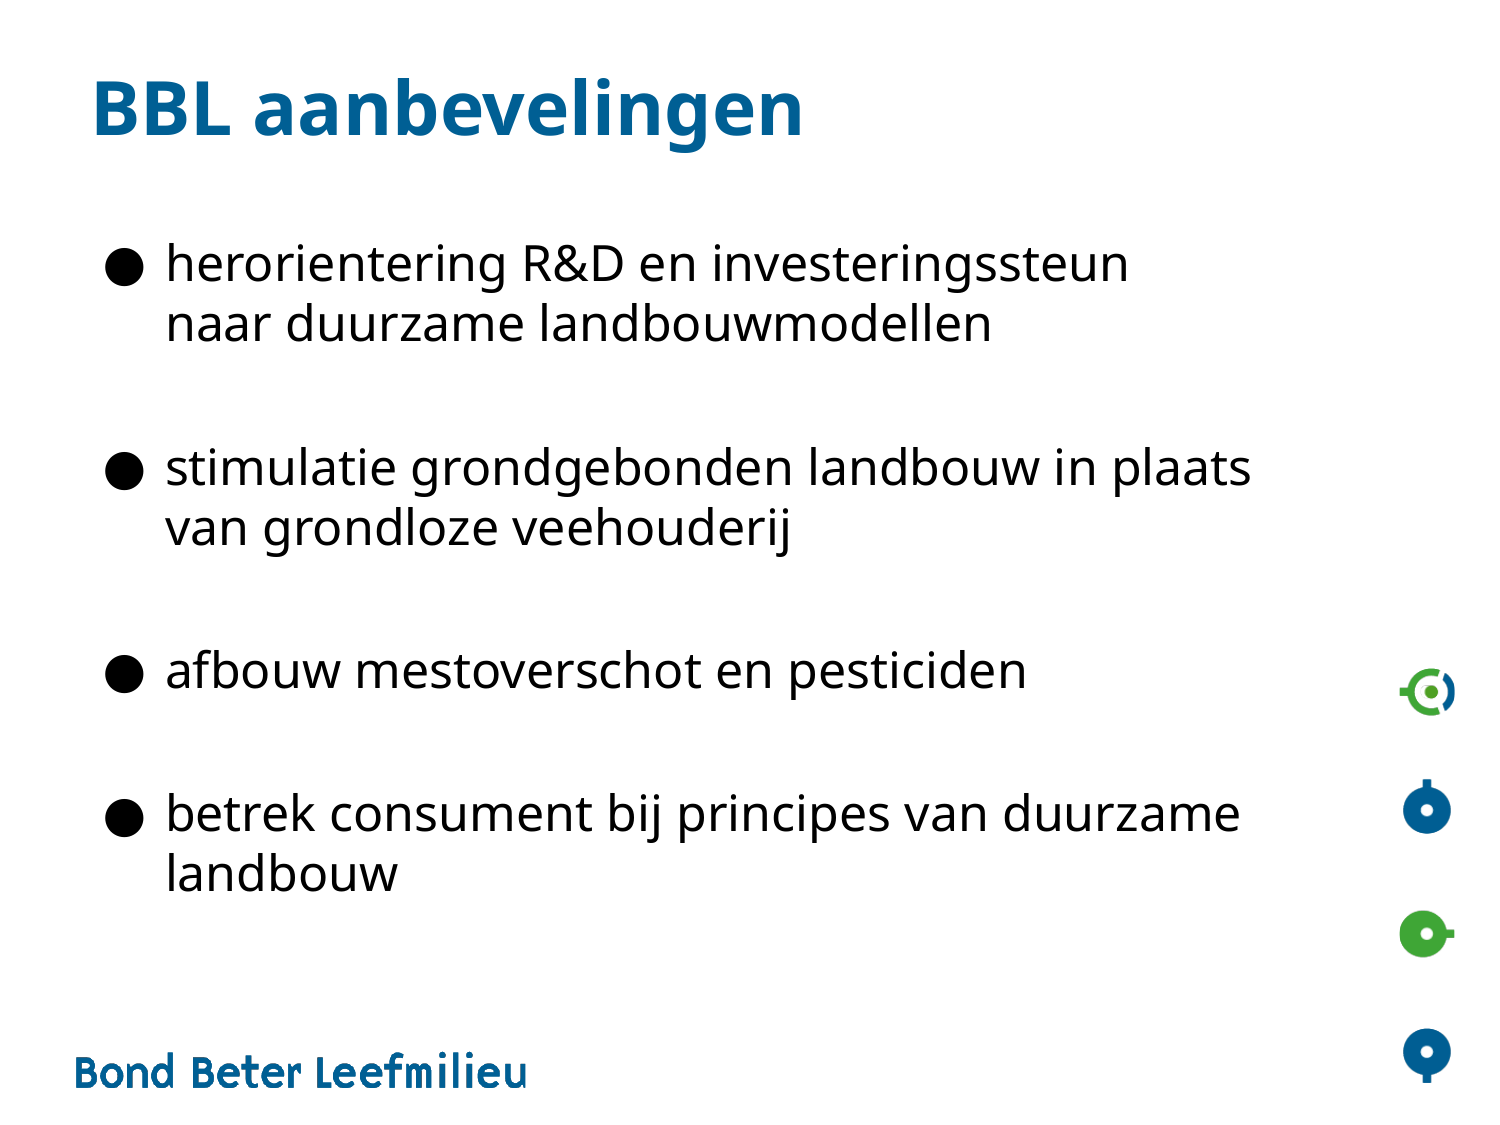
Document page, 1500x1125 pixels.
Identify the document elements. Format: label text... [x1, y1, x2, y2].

list herorientering R&D en investeringssteun naar duurzame landbouwmodellen stimulatie grondgebonden landbouw in plaats van grondloze veehouderij afbouw mestoverschot en pesticiden betrek consument bij principes van duurzame landbouw [75, 216, 1282, 1005]
title BBL aanbevelingen [75, 45, 1425, 233]
picture [76, 1051, 526, 1088]
picture [1399, 668, 1455, 1083]
